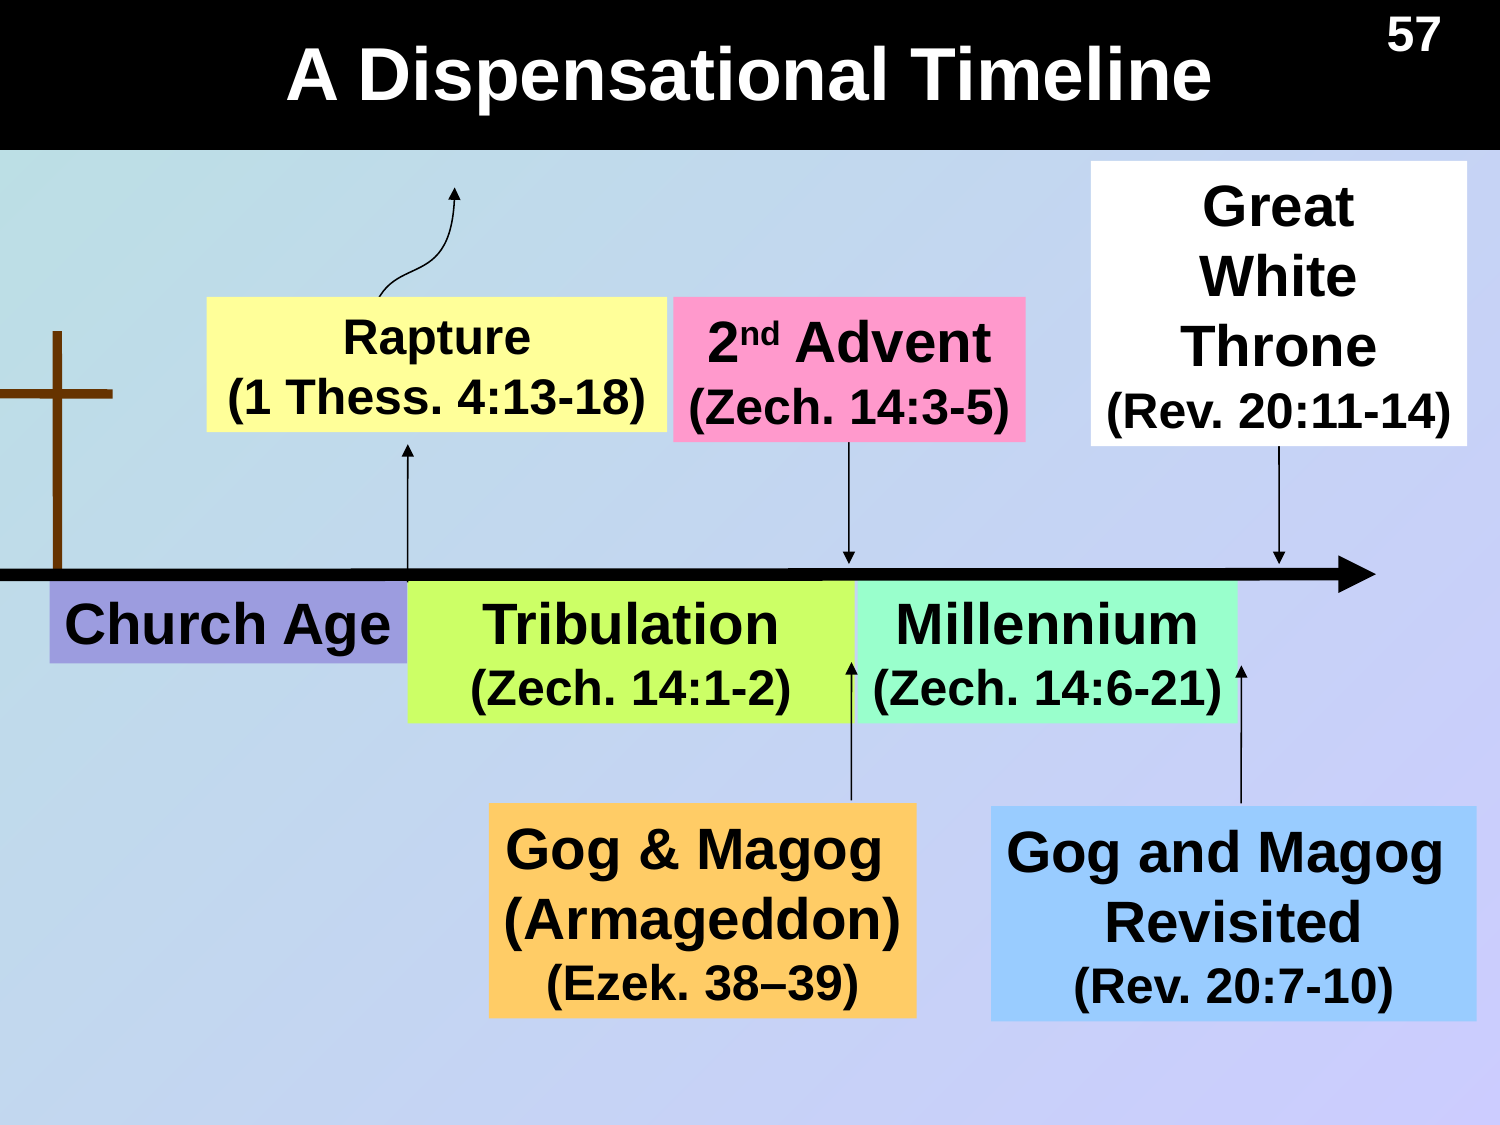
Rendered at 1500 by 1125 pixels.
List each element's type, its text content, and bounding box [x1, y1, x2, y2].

text_box Great White Throne (Rev. 20:11-14) [1090, 160, 1468, 447]
text_box Millennium (Zech. 14:6-21) [857, 578, 1238, 724]
text_box [1272, 447, 1286, 565]
text_box Church Age [49, 578, 407, 664]
text_box [842, 443, 856, 565]
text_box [367, 187, 455, 360]
text_box 2nd Advent (Zech. 14:3-5) [673, 296, 1026, 443]
text_box Rapture (1 Thess. 4:13-18) [206, 296, 668, 433]
text_box [401, 444, 414, 583]
text_box Gog & Magog (Armageddon) (Ezek. 38–39) [488, 803, 917, 1019]
text_box [408, 567, 1376, 581]
text_box Gog and Magog Revisited (Rev. 20:7-10) [991, 806, 1477, 1022]
text_box 57 [1328, 0, 1500, 65]
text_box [0, 330, 113, 572]
text_box Tribulation (Zech. 14:1-2) [407, 578, 855, 724]
text_box [1235, 665, 1248, 804]
text_box [845, 662, 858, 801]
title A Dispensational Timeline [0, 0, 1500, 150]
